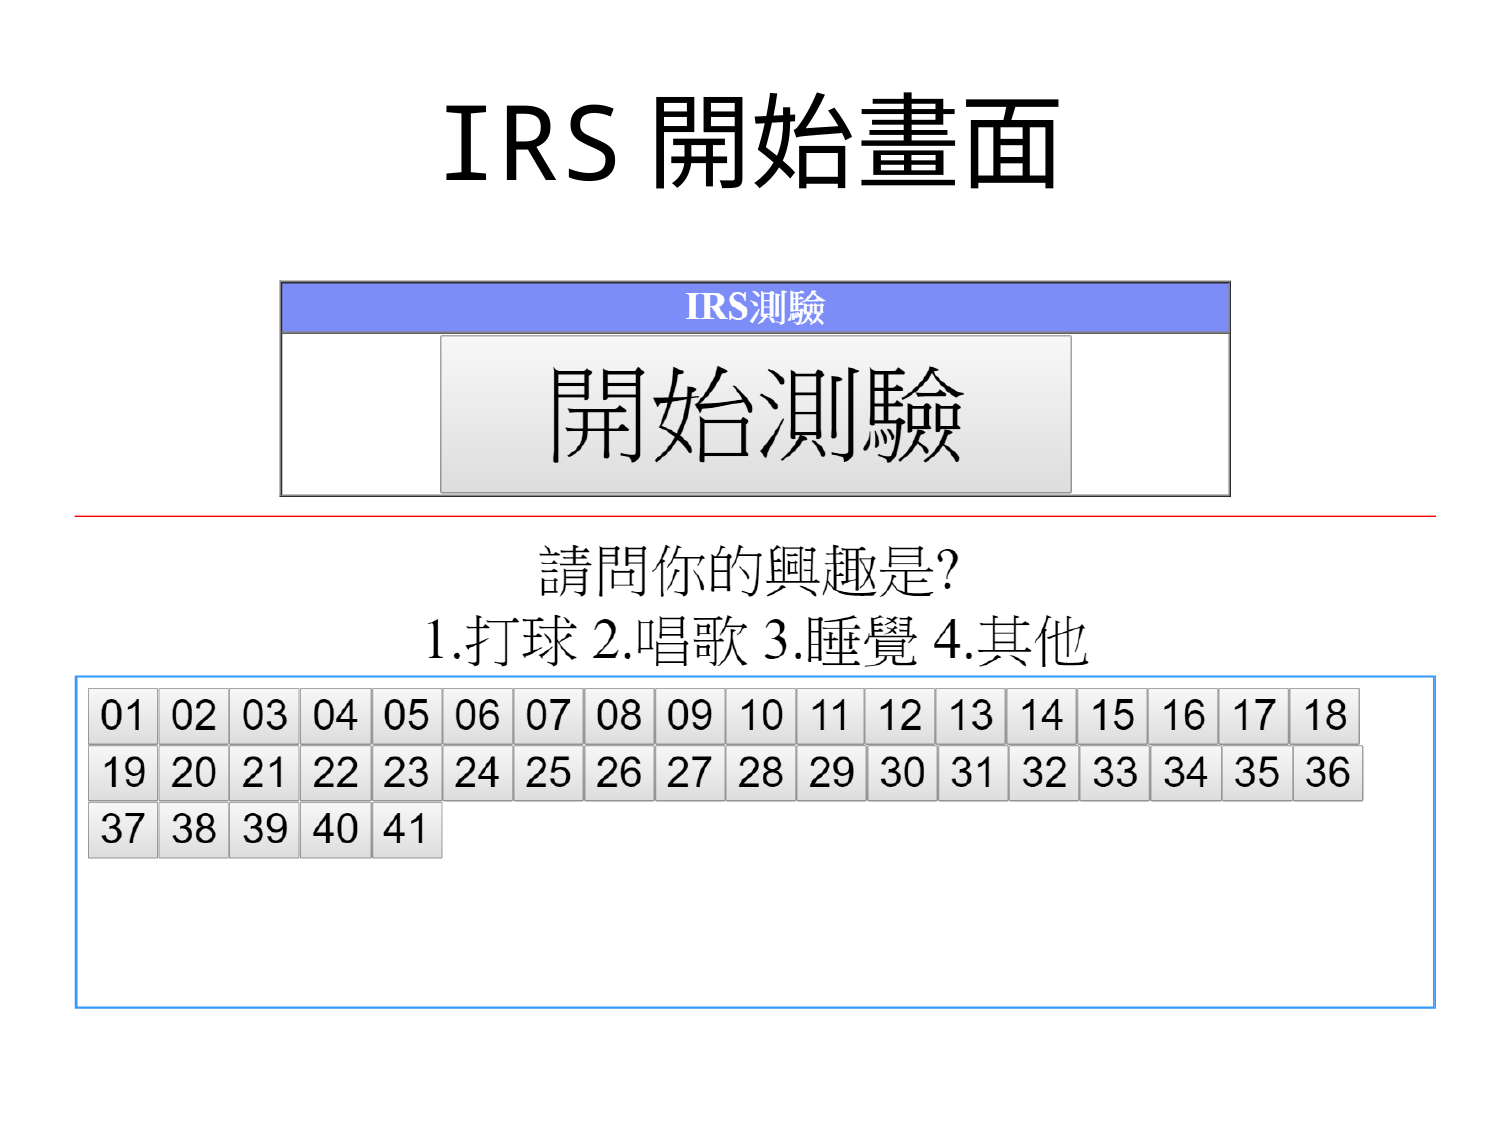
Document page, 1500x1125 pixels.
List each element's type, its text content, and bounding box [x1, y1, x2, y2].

title IRS開始畫面 [75, 45, 1425, 233]
picture [58, 269, 1442, 1009]
